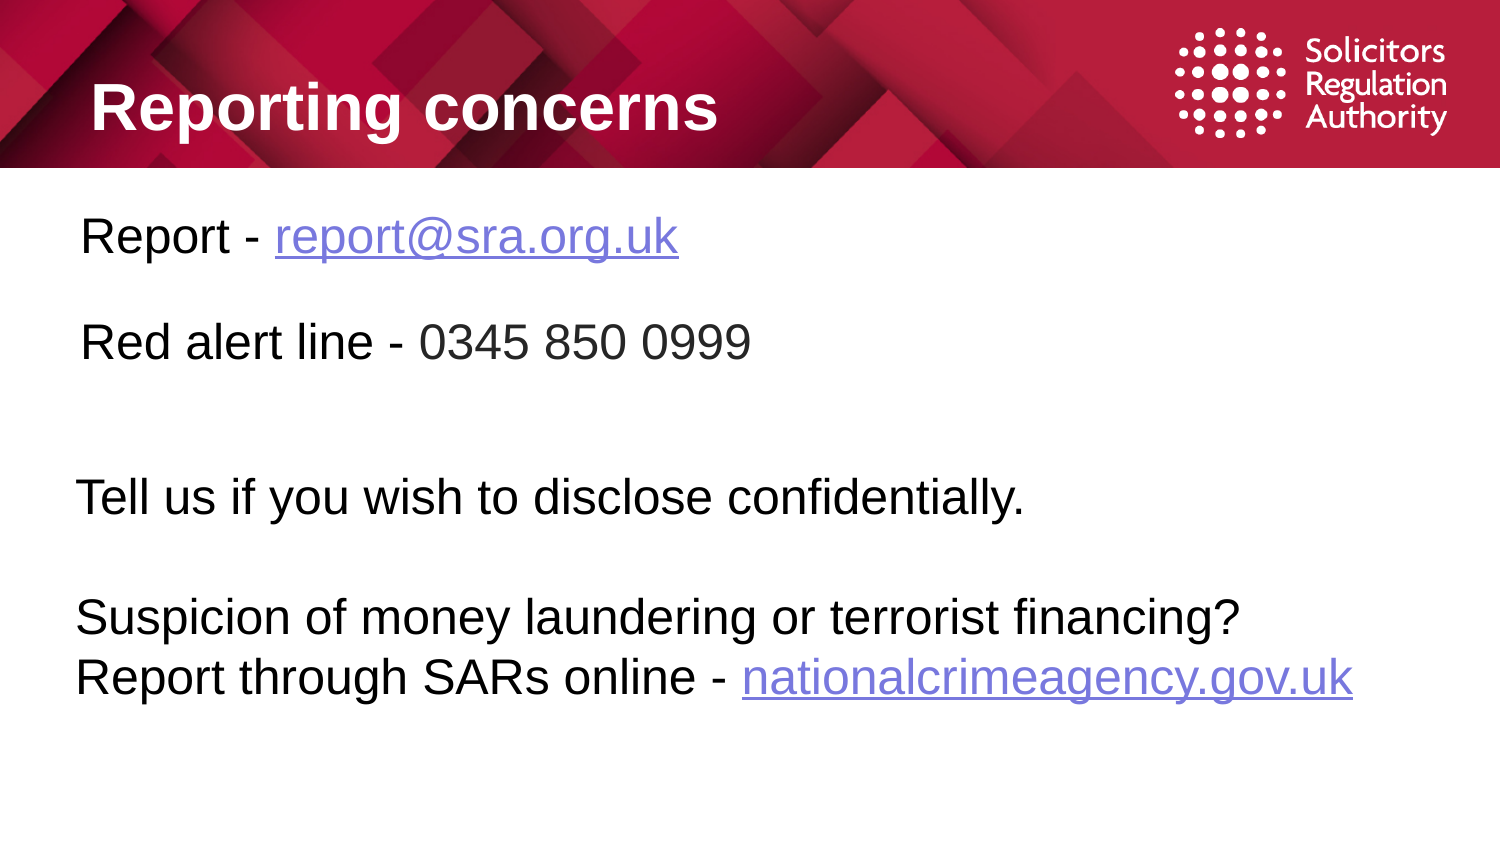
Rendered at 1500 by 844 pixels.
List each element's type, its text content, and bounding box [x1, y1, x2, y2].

picture [0, 0, 1500, 168]
text_box Tell us if you wish to disclose confidentially. Suspicion of money laundering or terrorist financing? Report through SARs online - nationalcrimeagency.gov.uk [60, 457, 1396, 712]
list Report - report@sra.org.uk [64, 195, 728, 301]
title Reporting concerns [74, 33, 1426, 175]
list Red alert line - 0345 850 0999 [64, 301, 788, 421]
